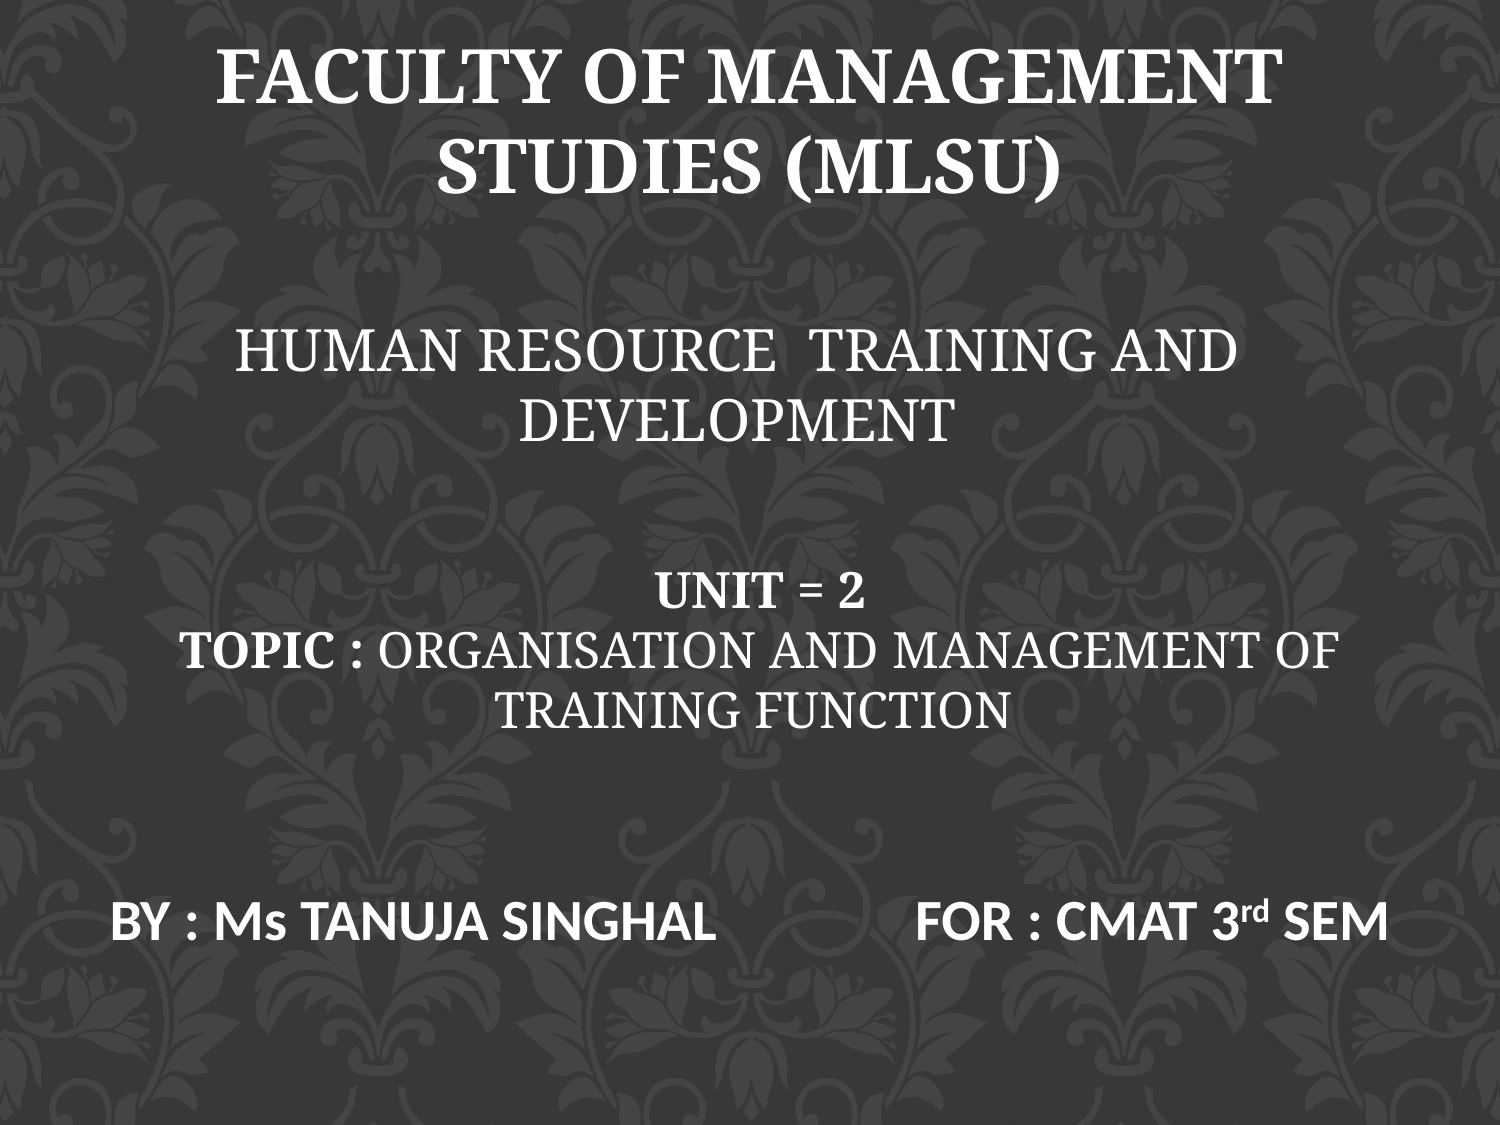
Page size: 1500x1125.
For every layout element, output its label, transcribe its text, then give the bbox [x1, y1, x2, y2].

text_box UNIT = 2 TOPIC : ORGANISATION AND MANAGEMENT OF TRAINING FUNCTION [143, 549, 1378, 747]
text_box FACULTY OF MANAGEMENT STUDIES (MLSU) [112, 21, 1388, 263]
text_box HUMAN RESOURCE TRAINING AND DEVELOPMENT [99, 262, 1375, 504]
text_box BY : Ms TANUJA SINGHAL FOR : CMAT 3rd SEM [74, 796, 1425, 1038]
